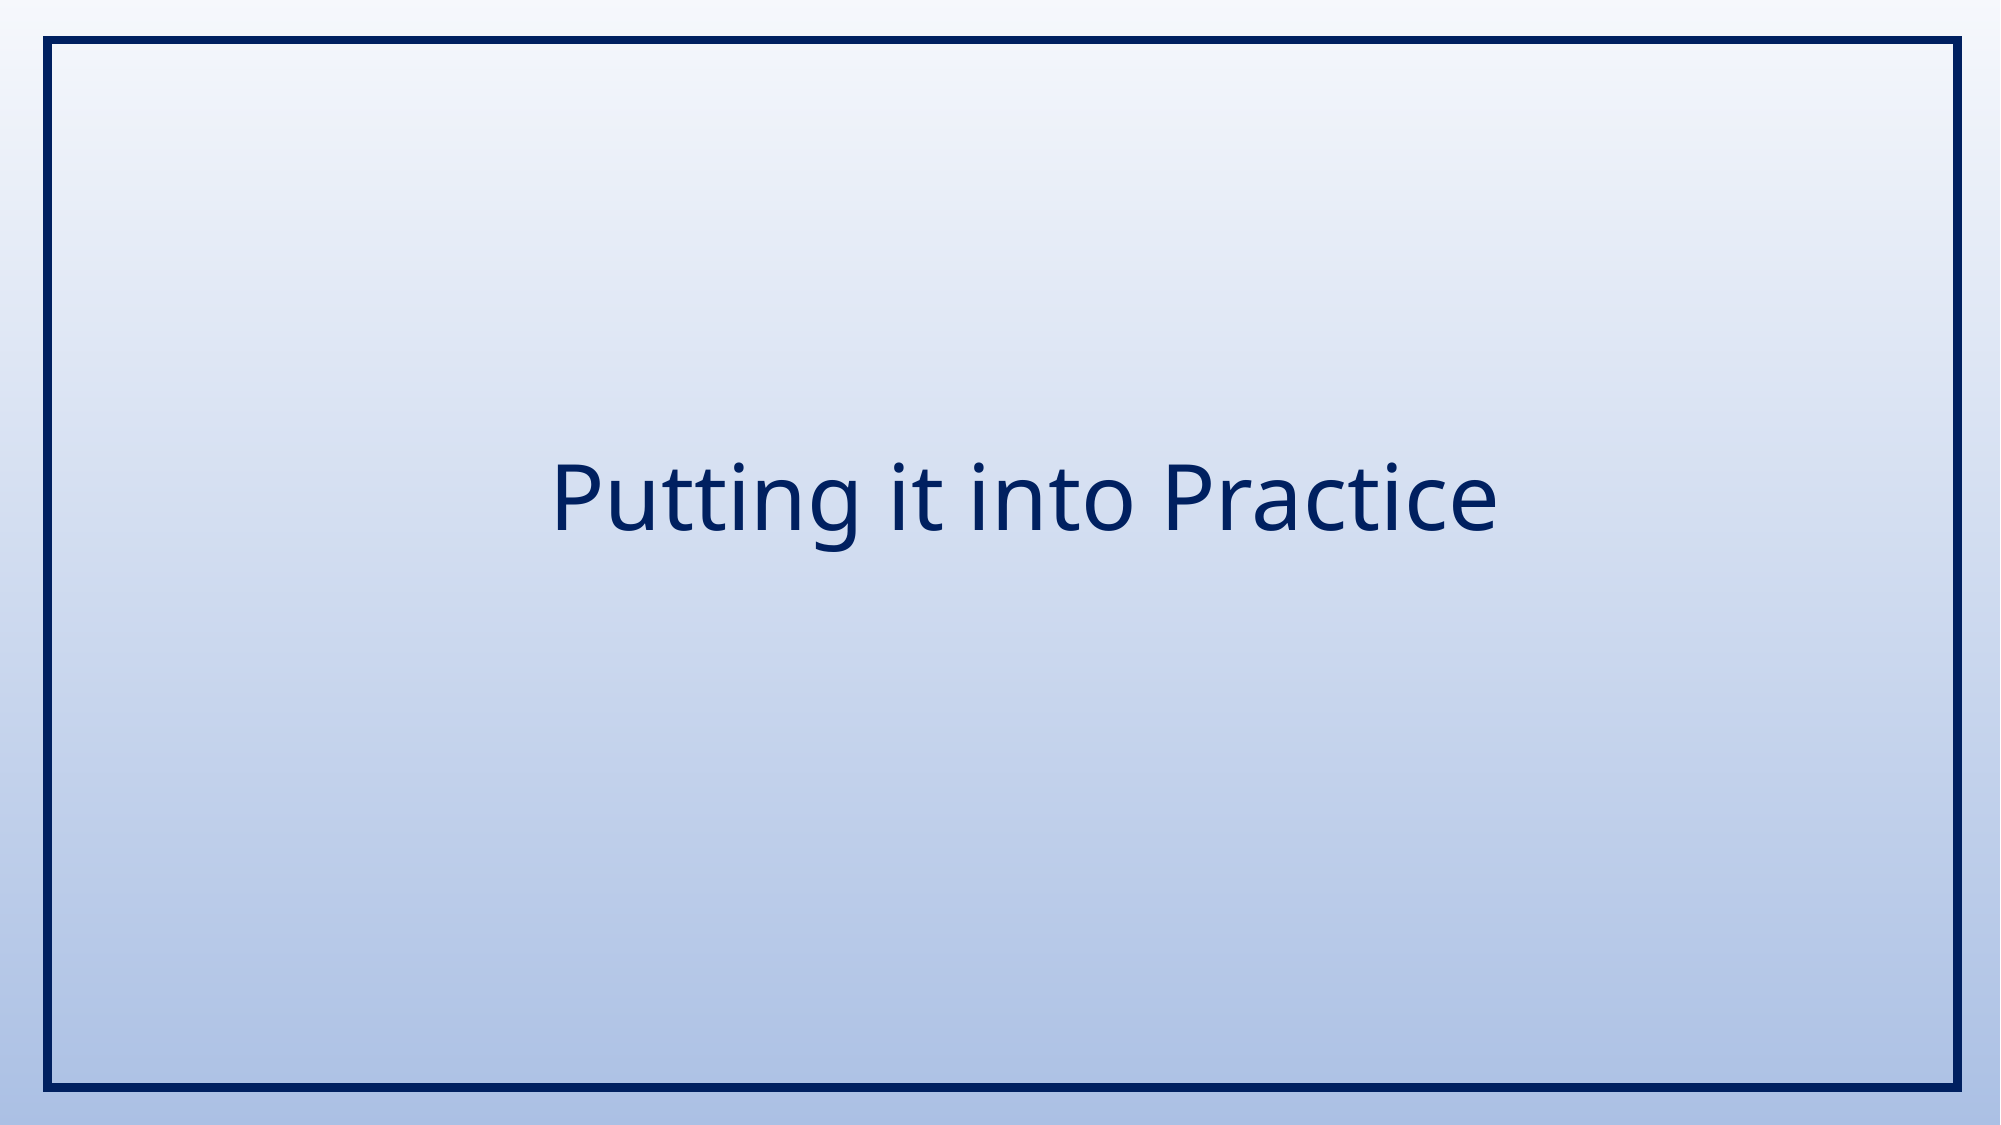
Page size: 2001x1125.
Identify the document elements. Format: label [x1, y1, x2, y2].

text_box [46, 39, 1958, 1088]
